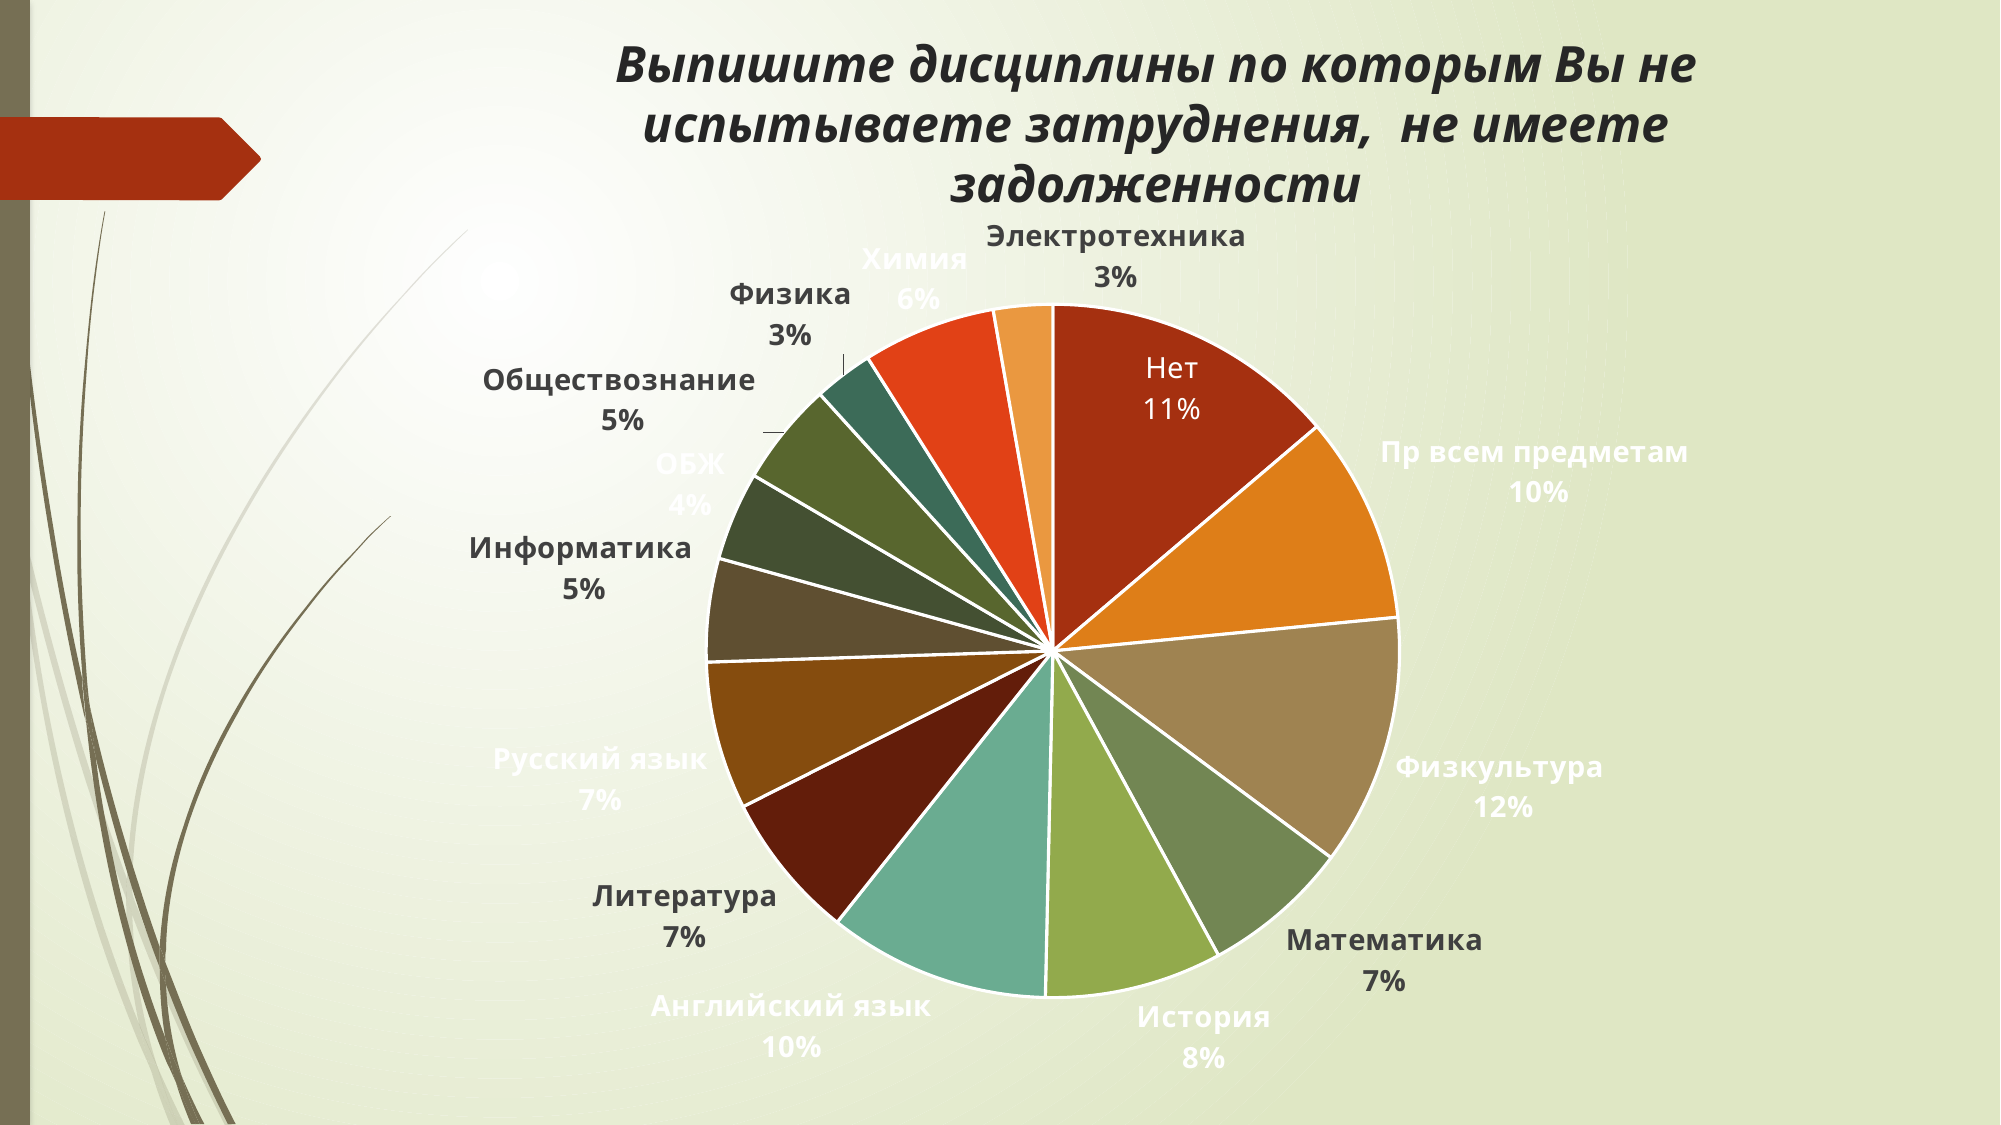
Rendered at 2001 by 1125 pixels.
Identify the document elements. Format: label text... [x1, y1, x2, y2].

title Выпишите дисциплины по которым Вы не испытываете затруднения, не имеете задолженности [425, 24, 1888, 196]
chart [284, 196, 1888, 1101]
